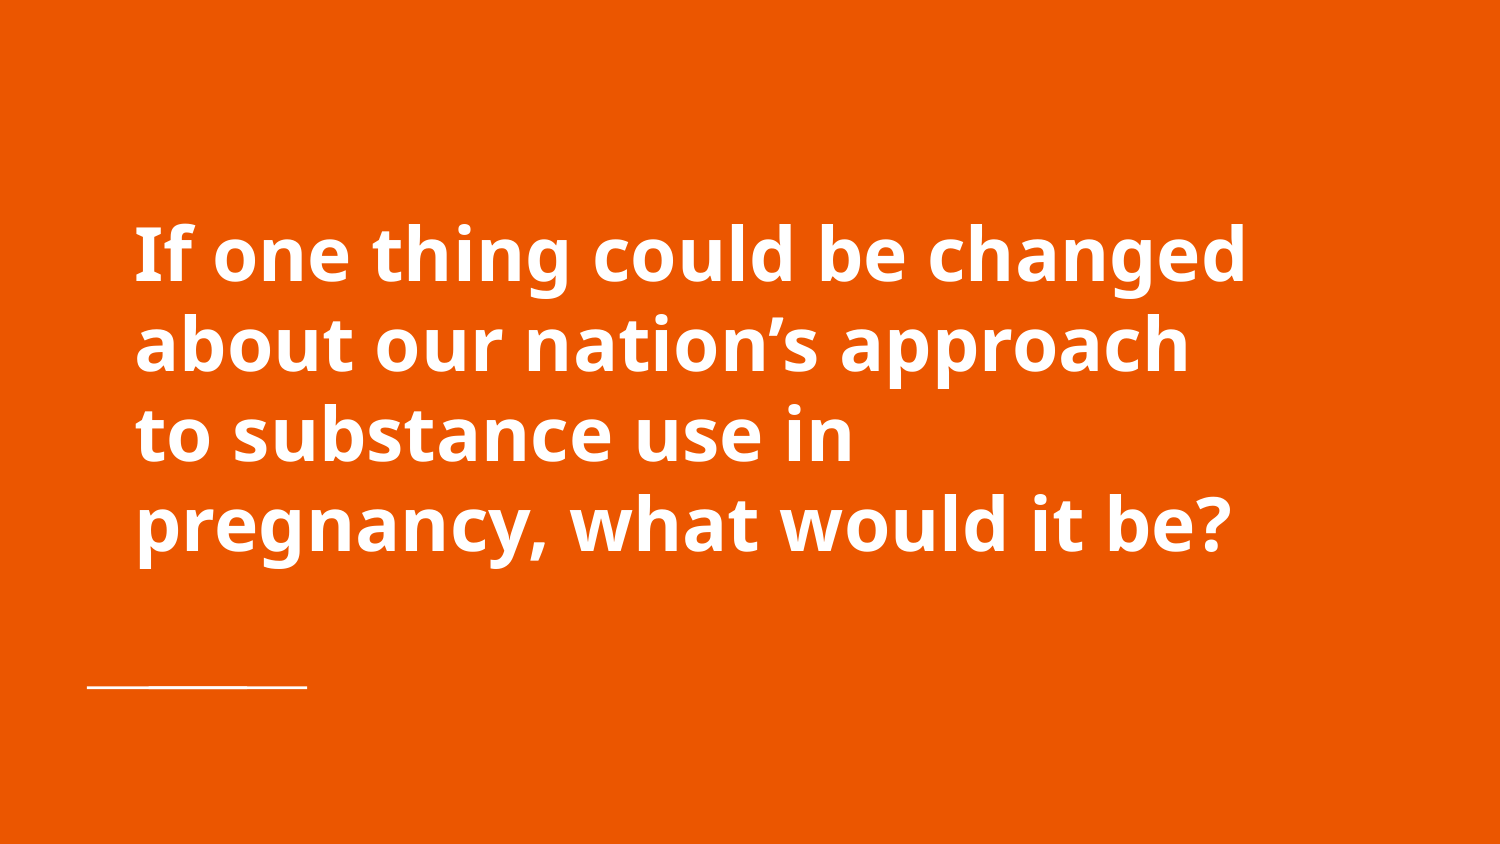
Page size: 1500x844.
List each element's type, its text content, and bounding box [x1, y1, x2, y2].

title If one thing could be changed about our nation’s approach to substance use in pregnancy, what would it be? [119, 141, 1272, 632]
